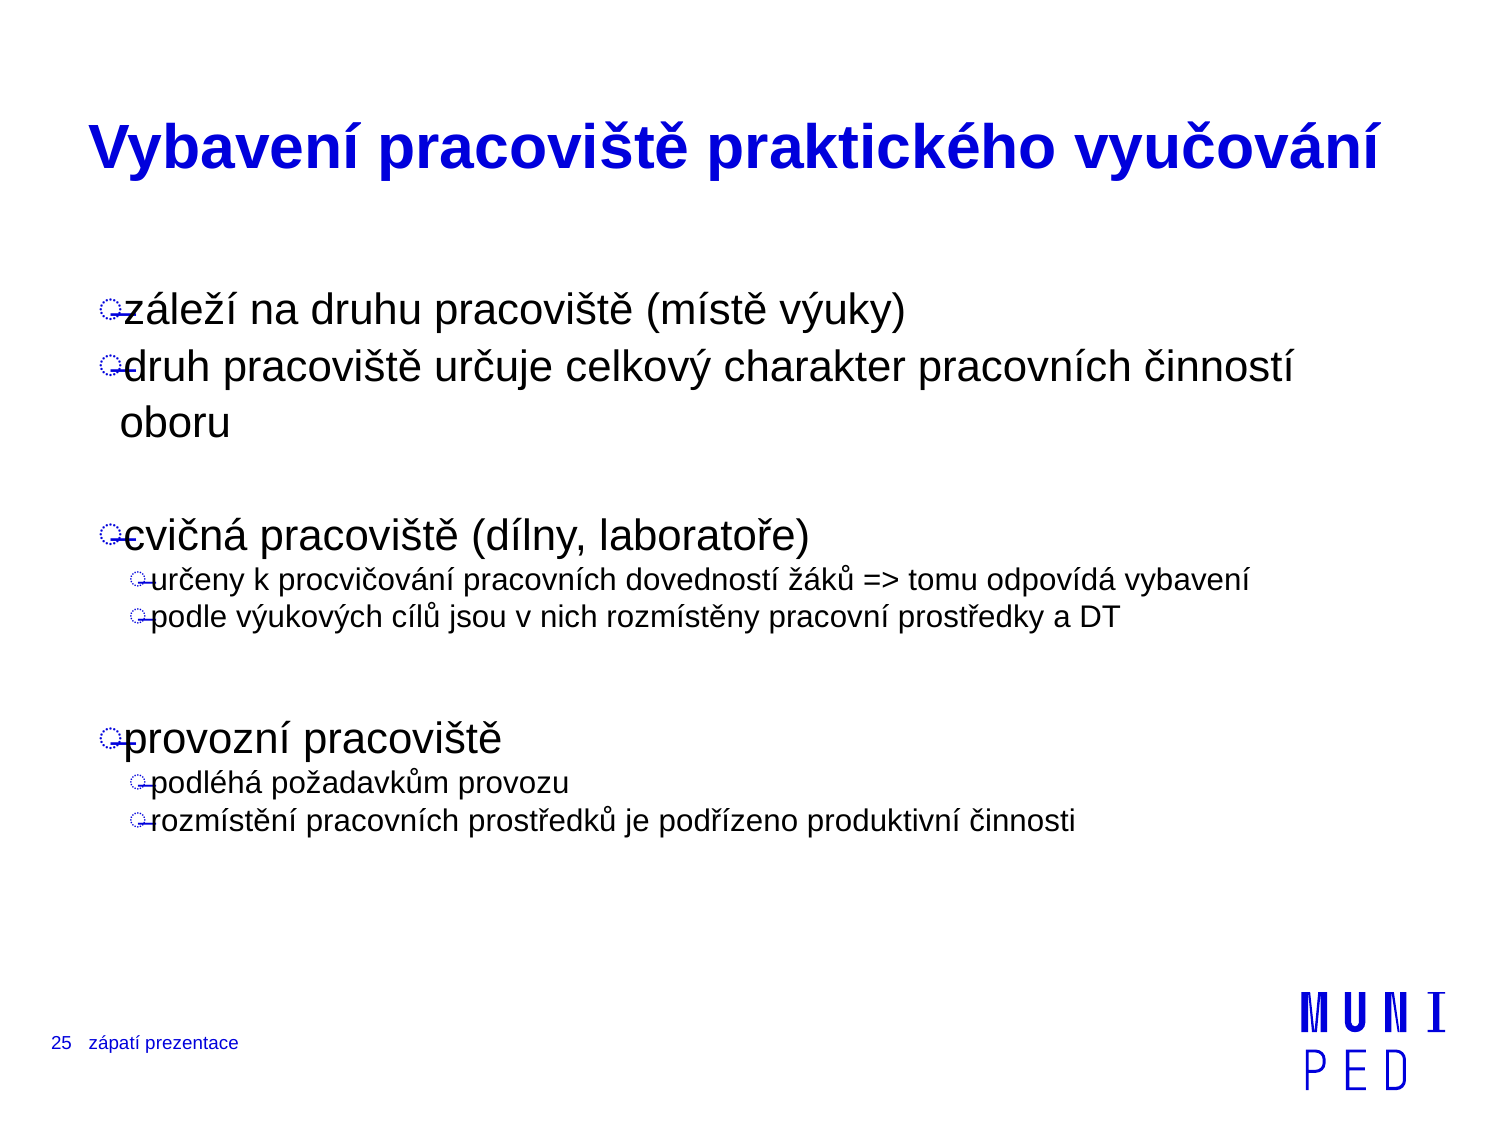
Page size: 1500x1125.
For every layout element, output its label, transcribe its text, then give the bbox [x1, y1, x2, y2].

footer zápatí prezentace [88, 1021, 1063, 1063]
list záleží na druhu pracoviště (místě výuky) druh pracoviště určuje celkový charakter pracovních činností oboru cvičná pracoviště (dílny, laboratoře) určeny k procvičování pracovních dovedností žáků => tomu odpovídá vybavení podle výukových cílů jsou v nich rozmístěny pracovní prostředky a DT provozní pracoviště podléhá požadavkům provozu rozmístění pracovních prostředků je podřízeno produktivní činnosti [88, 277, 1412, 957]
slide_number 25 [50, 1021, 82, 1063]
title Vybavení pracoviště praktického vyučování [88, 118, 1412, 193]
